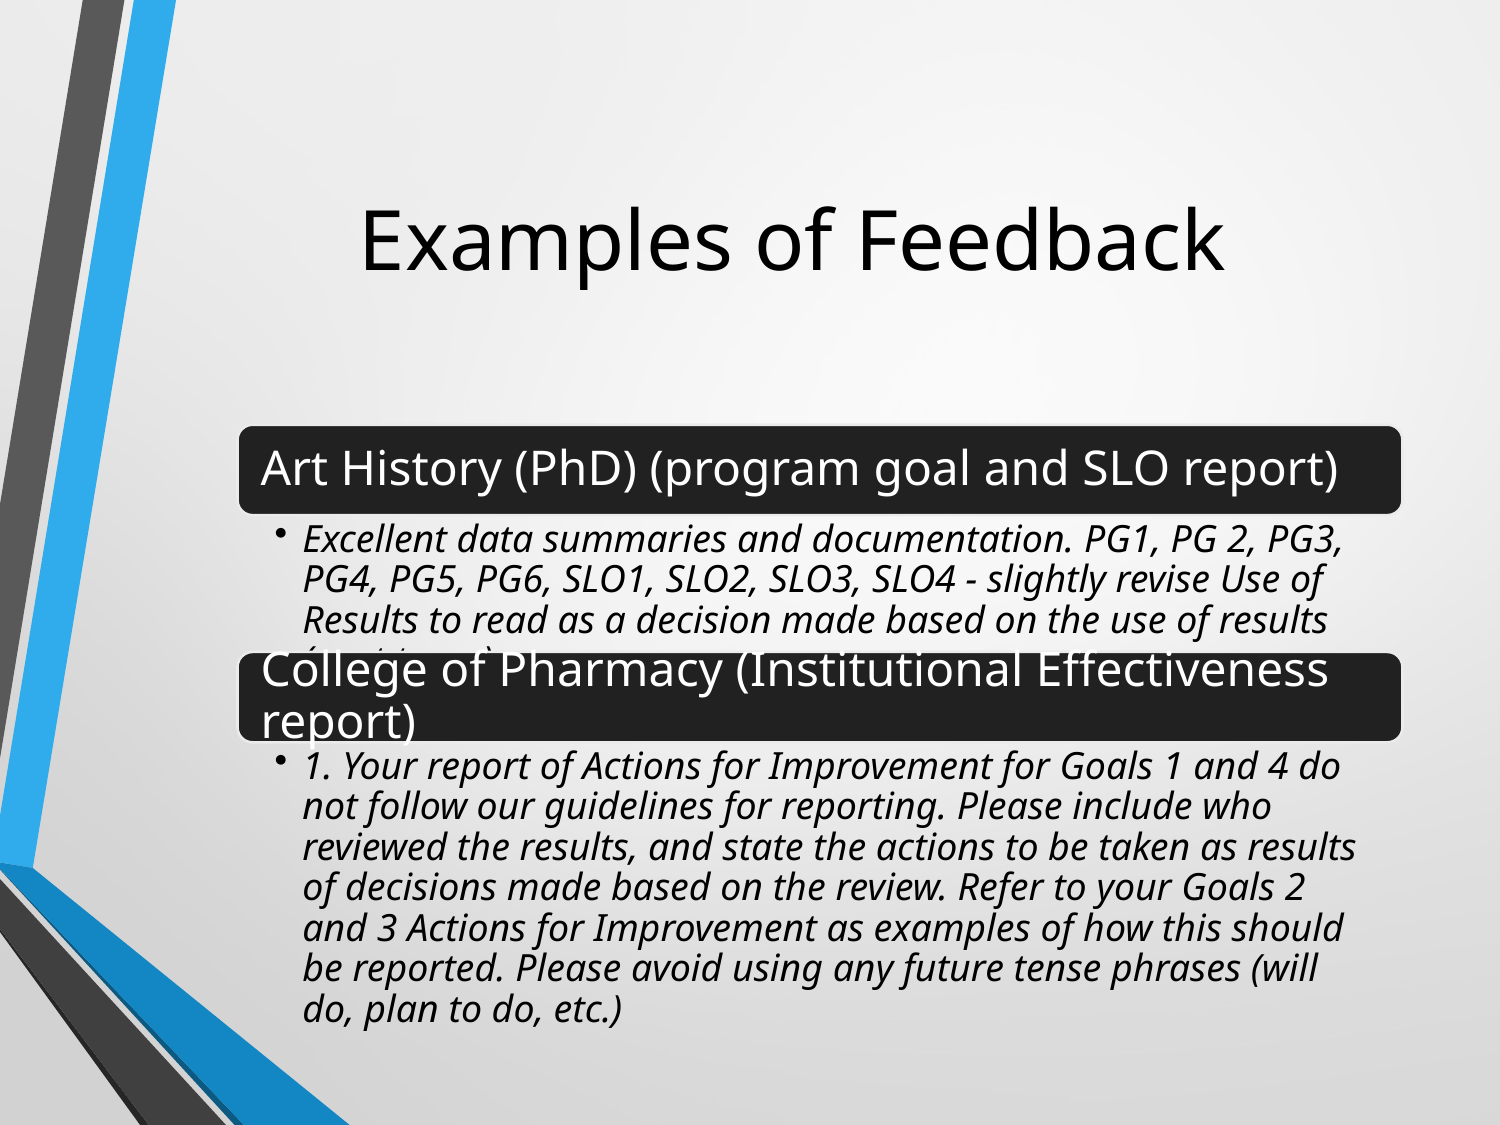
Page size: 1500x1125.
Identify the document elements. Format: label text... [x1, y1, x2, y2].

title Examples of Feedback [161, 75, 1425, 400]
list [237, 337, 1403, 1088]
